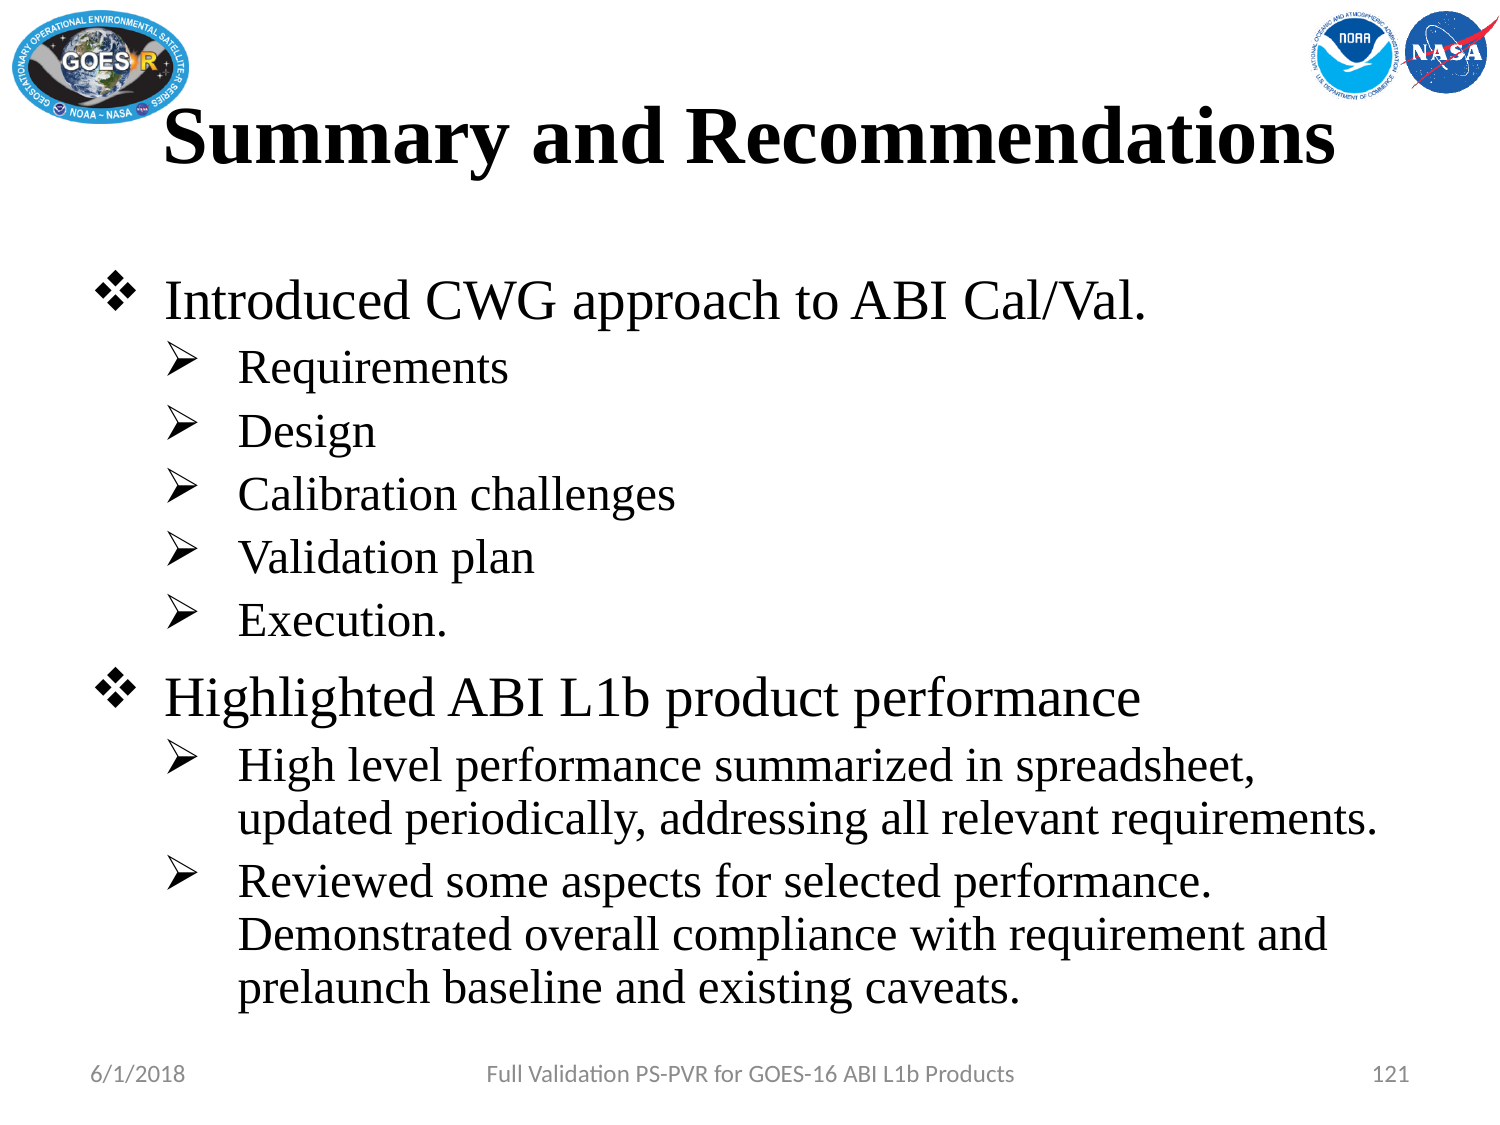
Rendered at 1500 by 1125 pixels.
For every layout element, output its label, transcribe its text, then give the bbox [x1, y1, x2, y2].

title Summary and Recommendations [131, 80, 1369, 194]
slide_number 121 [1125, 1042, 1425, 1103]
footer Full Validation PS-PVR for GOES-16 ABI L1b Products [377, 1042, 1125, 1103]
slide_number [75, 1042, 377, 1103]
picture [12, 10, 189, 124]
list Introduced CWG approach to ABI Cal/Val. Requirements Design Calibration challenges Validation plan Execution. Highlighted ABI L1b product performance High level performance summarized in spreadsheet, updated periodically, addressing all relevant requirements. Reviewed some aspects for selected performance. Demonstrated overall compliance with requirement and prelaunch baseline and existing caveats. [75, 262, 1425, 1029]
picture [1309, 10, 1500, 101]
